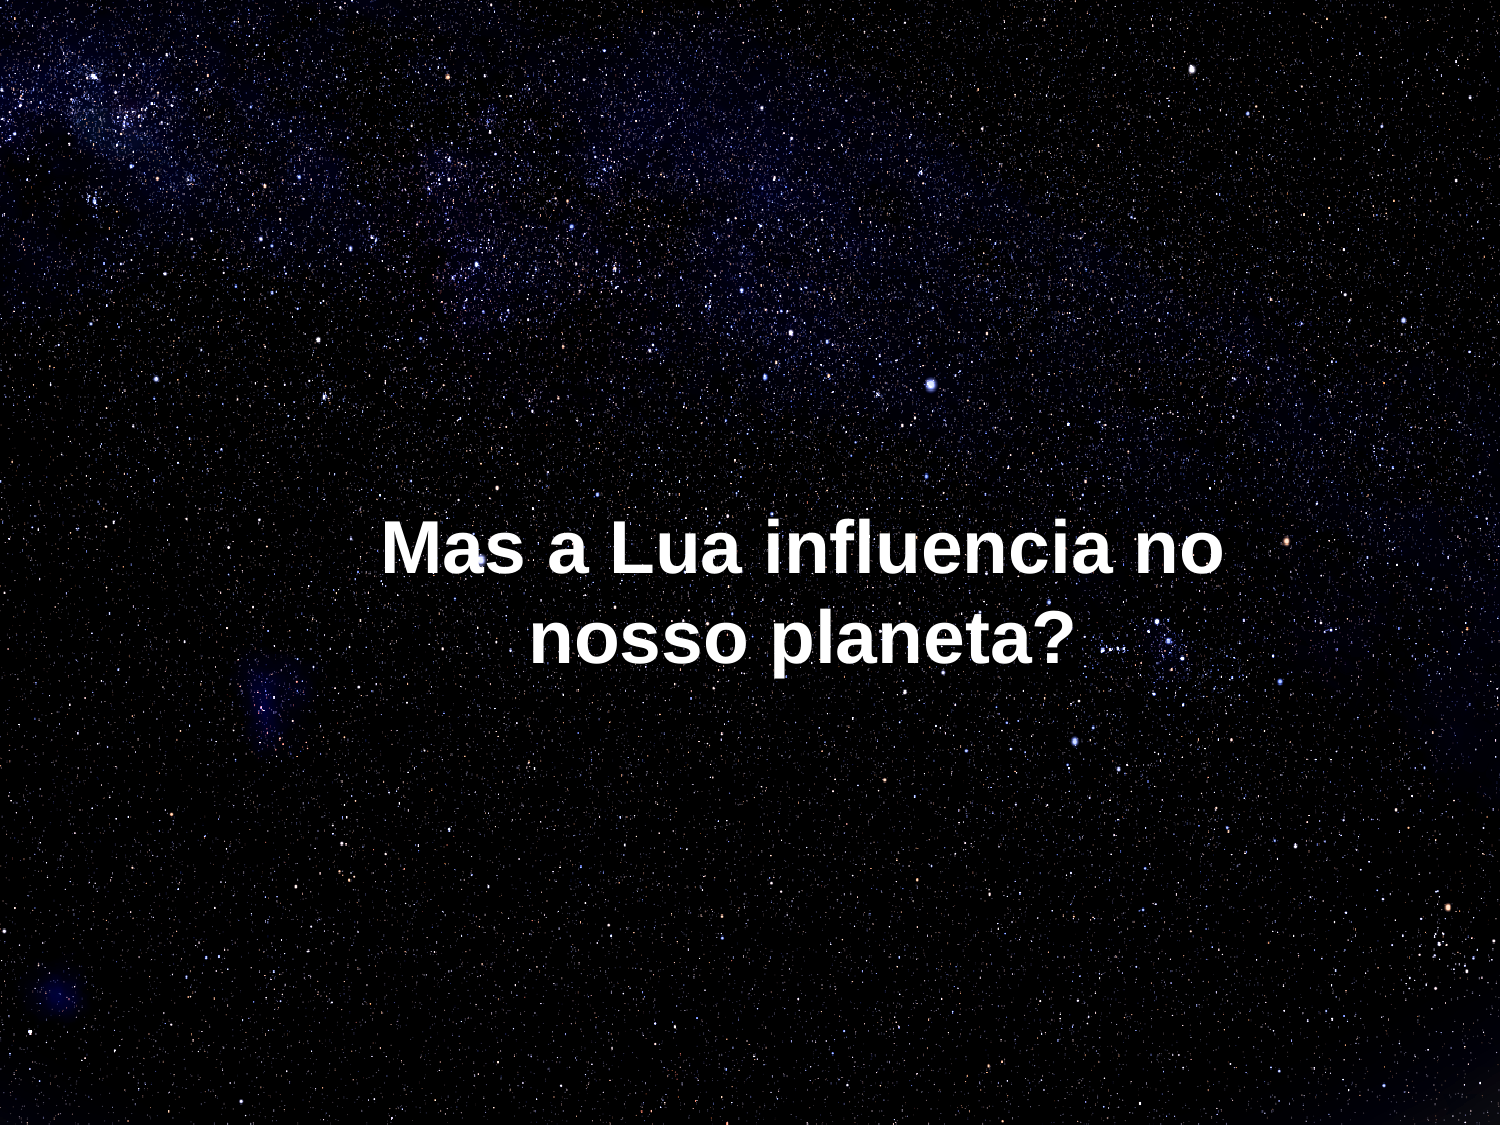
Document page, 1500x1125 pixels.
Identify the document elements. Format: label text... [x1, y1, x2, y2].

picture [0, 0, 1500, 1125]
text_box Mas a Lua influencia no nosso planeta? [277, 491, 1329, 687]
